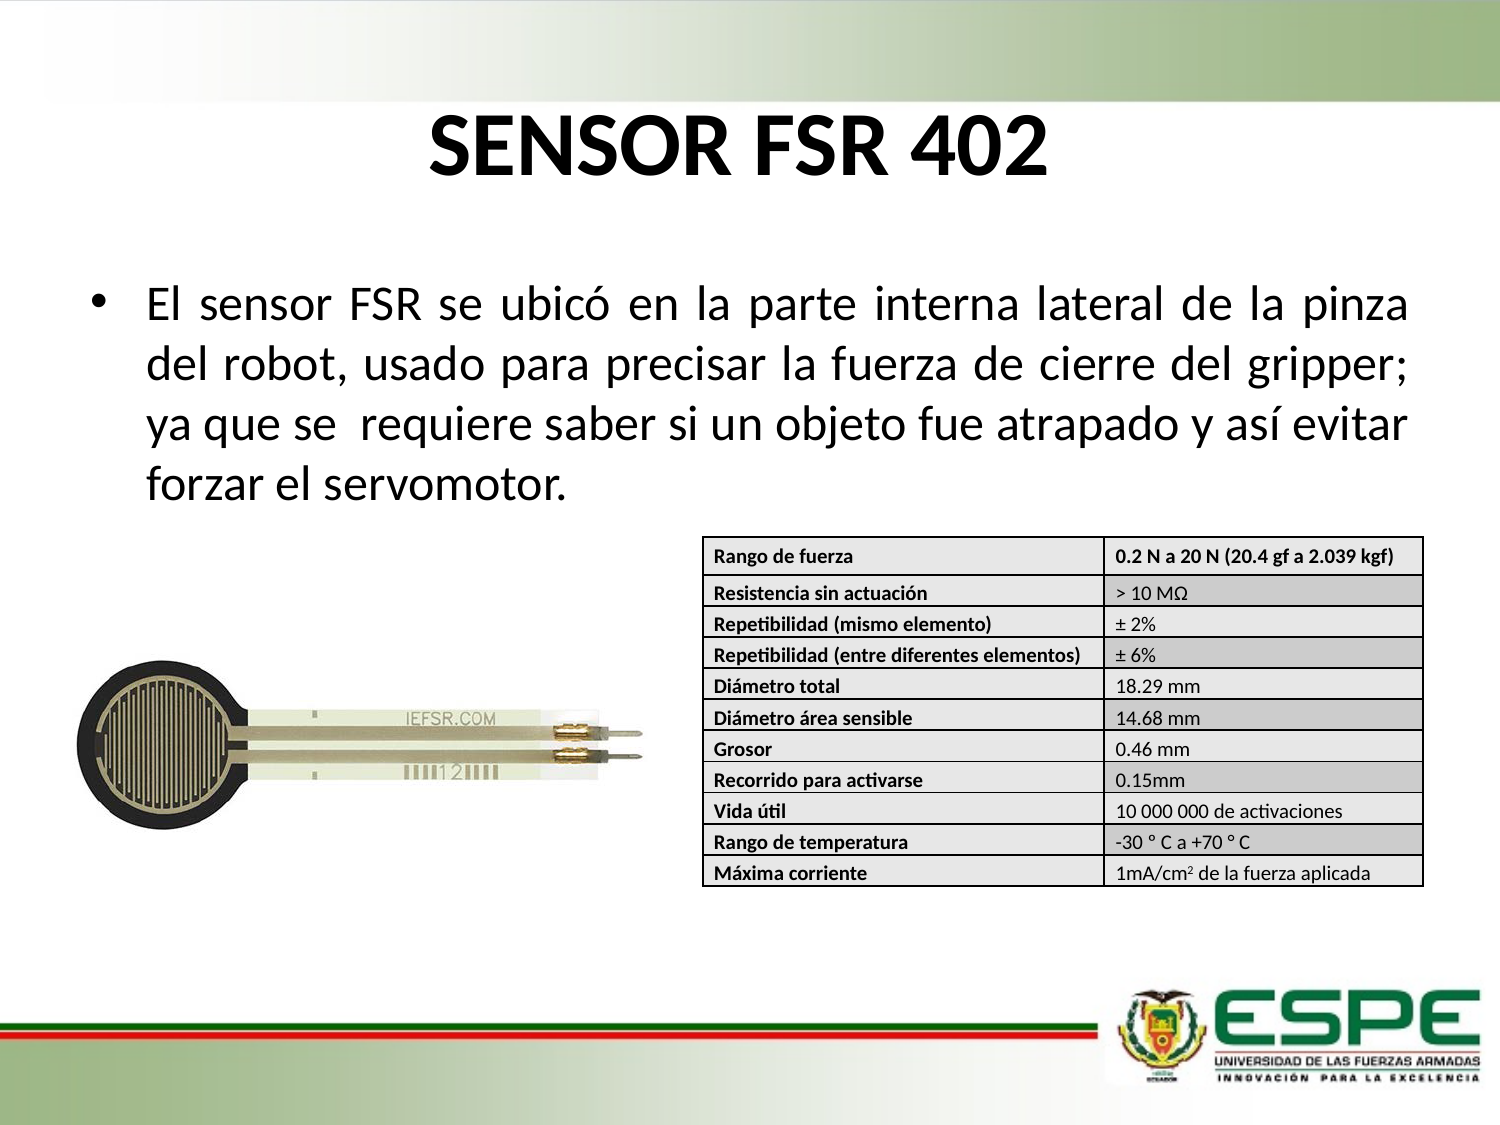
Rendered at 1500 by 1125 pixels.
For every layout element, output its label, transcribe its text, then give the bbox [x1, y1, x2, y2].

table_cell 0.15mm [1105, 762, 1422, 792]
table_cell Repetibilidad (entre diferentes elementos) [704, 638, 1103, 667]
list El sensor FSR se ubicó en la parte interna lateral de la pinza del robot, usado para precisar la fuerza de cierre del gripper; ya que se requiere saber si un objeto fue atrapado y así evitar forzar el servomotor. [75, 262, 1425, 1005]
table_cell 10 000 000 de activaciones [1105, 793, 1422, 823]
picture [0, 0, 1500, 1125]
table_cell Diámetro total [704, 669, 1103, 698]
table_cell ± 6% [1105, 638, 1422, 667]
table_cell > 10 MΩ [1105, 576, 1422, 605]
table_cell 14.68 mm [1105, 700, 1422, 729]
table_header Rango de fuerza [704, 538, 1103, 574]
table_cell Vida útil [704, 793, 1103, 823]
table_cell Rango de temperatura [704, 825, 1103, 854]
title SENSOR FSR 402 [75, 45, 1425, 233]
table_cell Grosor [704, 731, 1103, 761]
table_cell 1mA/cm2 de la fuerza aplicada [1105, 856, 1422, 885]
table_cell 18.29 mm [1105, 669, 1422, 698]
table_header 0.2 N a 20 N (20.4 gf a 2.039 kgf) [1105, 538, 1422, 574]
table_cell Repetibilidad (mismo elemento) [704, 607, 1103, 636]
table_cell Resistencia sin actuación [704, 576, 1103, 605]
table_cell Máxima corriente [704, 856, 1103, 885]
table_cell Recorrido para activarse [704, 762, 1103, 792]
table_cell Diámetro área sensible [704, 700, 1103, 729]
table_cell ± 2% [1105, 607, 1422, 636]
table_cell 0.46 mm [1105, 731, 1422, 761]
table_cell -30 º C a +70 ° C [1105, 825, 1422, 854]
